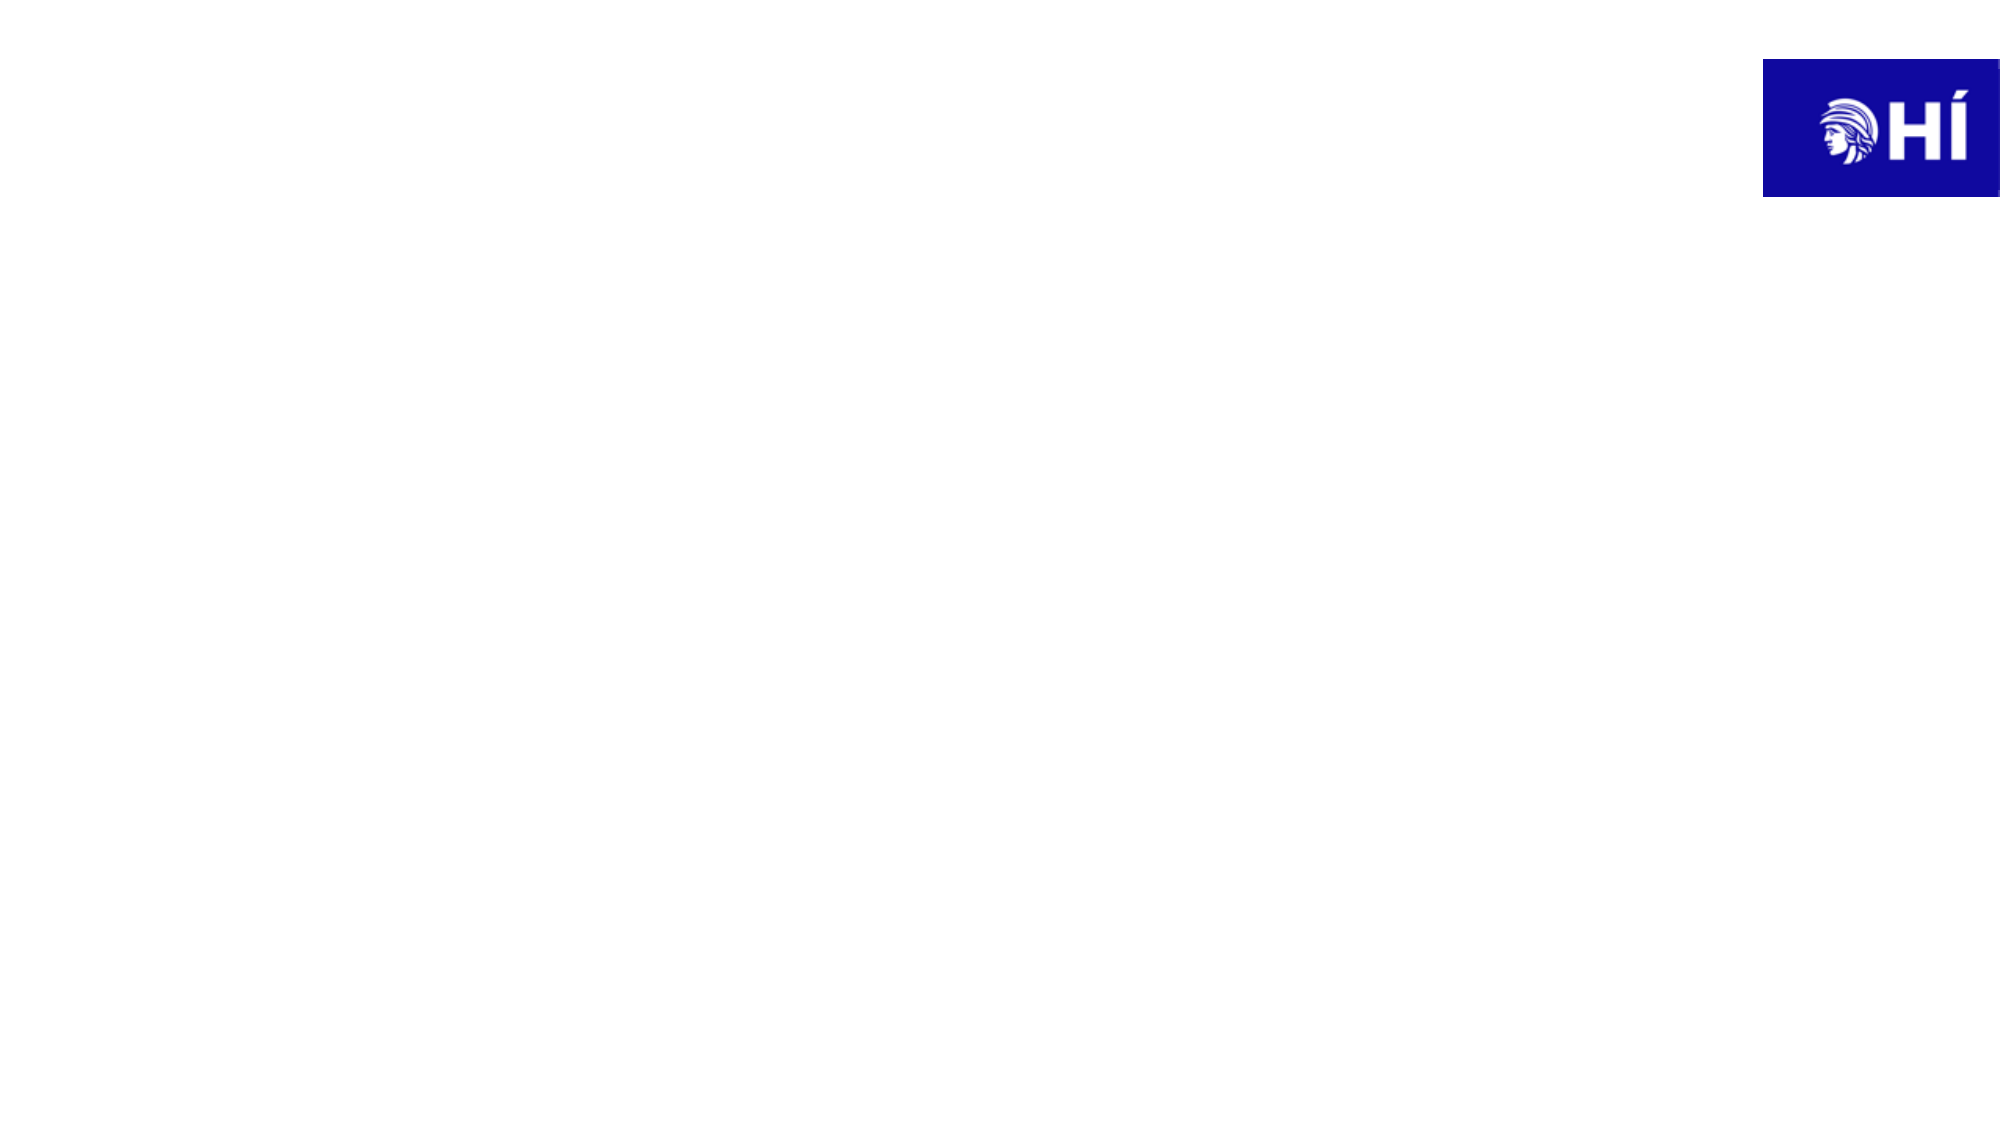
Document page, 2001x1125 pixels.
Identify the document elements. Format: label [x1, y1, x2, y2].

picture [1763, 59, 2000, 197]
